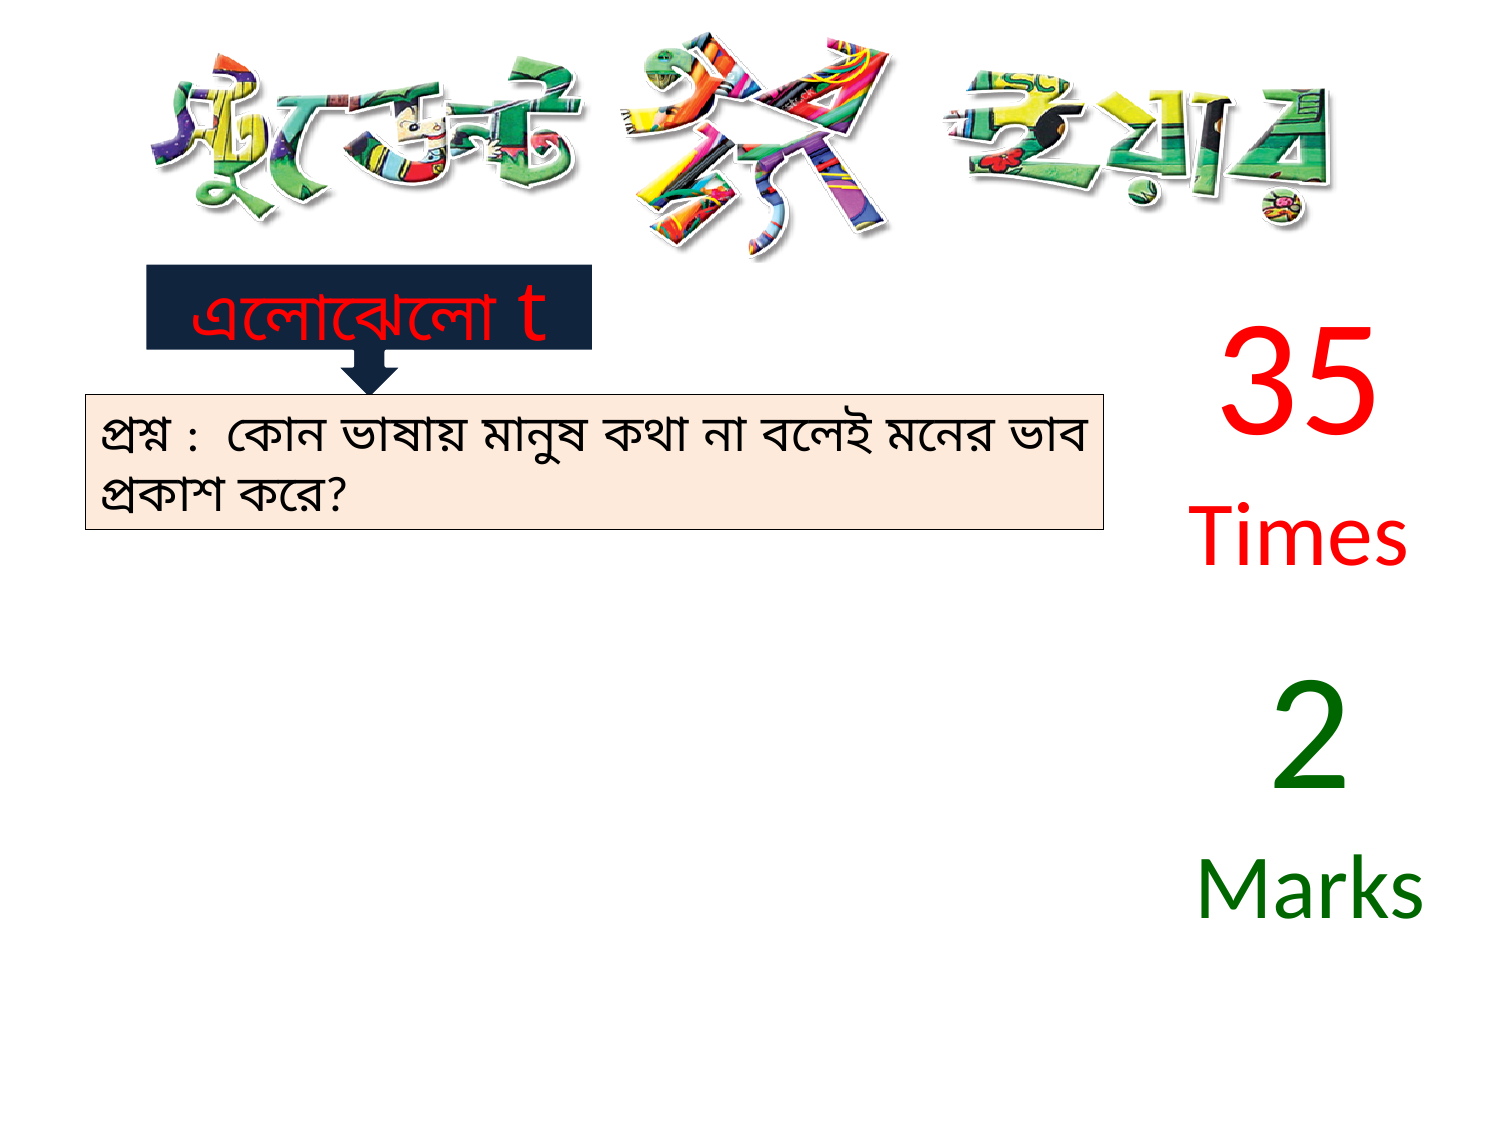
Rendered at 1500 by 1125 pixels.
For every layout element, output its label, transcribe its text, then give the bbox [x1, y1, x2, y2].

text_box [137, 24, 1476, 970]
text_box প্রশ্ন : কোন ভাষায় মানুষ কথা না বলেই মনের ভাব প্রকাশ করে? [85, 394, 132, 530]
